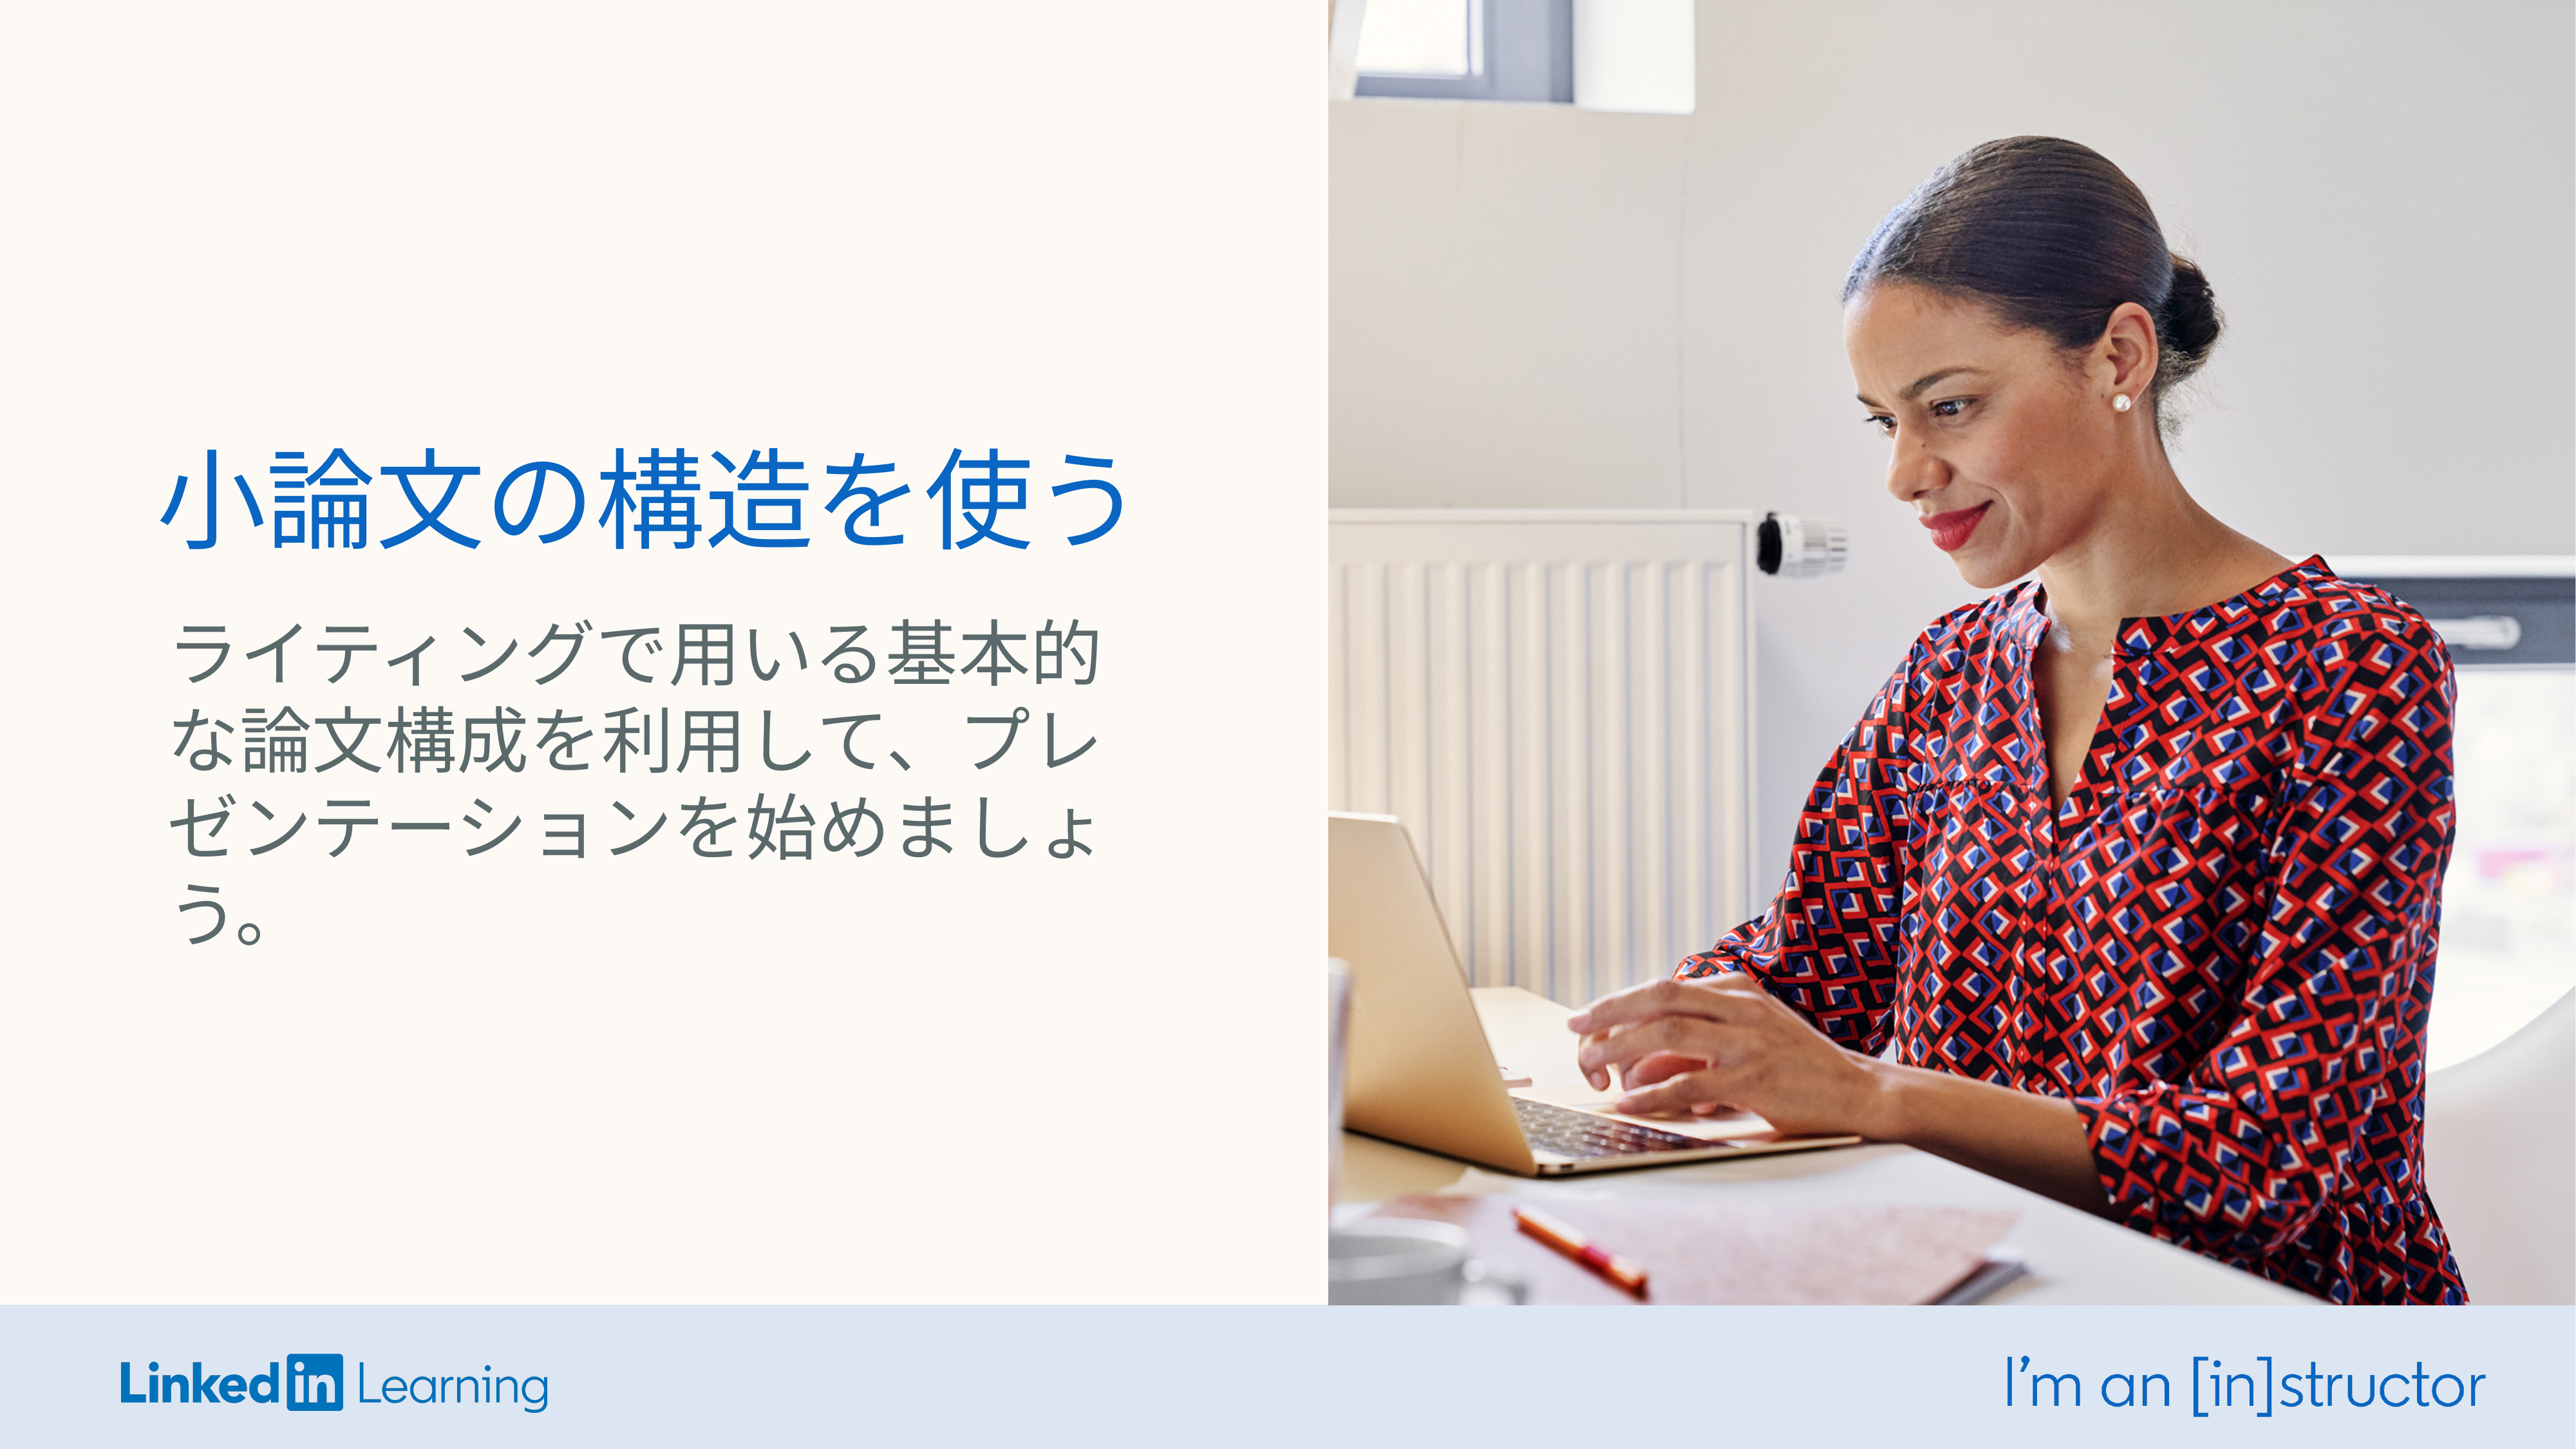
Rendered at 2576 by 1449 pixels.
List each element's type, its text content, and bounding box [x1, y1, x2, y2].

picture [121, 1354, 547, 1413]
picture [2002, 1345, 2486, 1425]
text_box 小論文の構造を使う [147, 441, 1160, 582]
picture [1328, 0, 2576, 1305]
text_box ライティングで用いる基本的な論文構成を利用して、プレゼンテーションを始めましょう。 [157, 603, 1149, 829]
